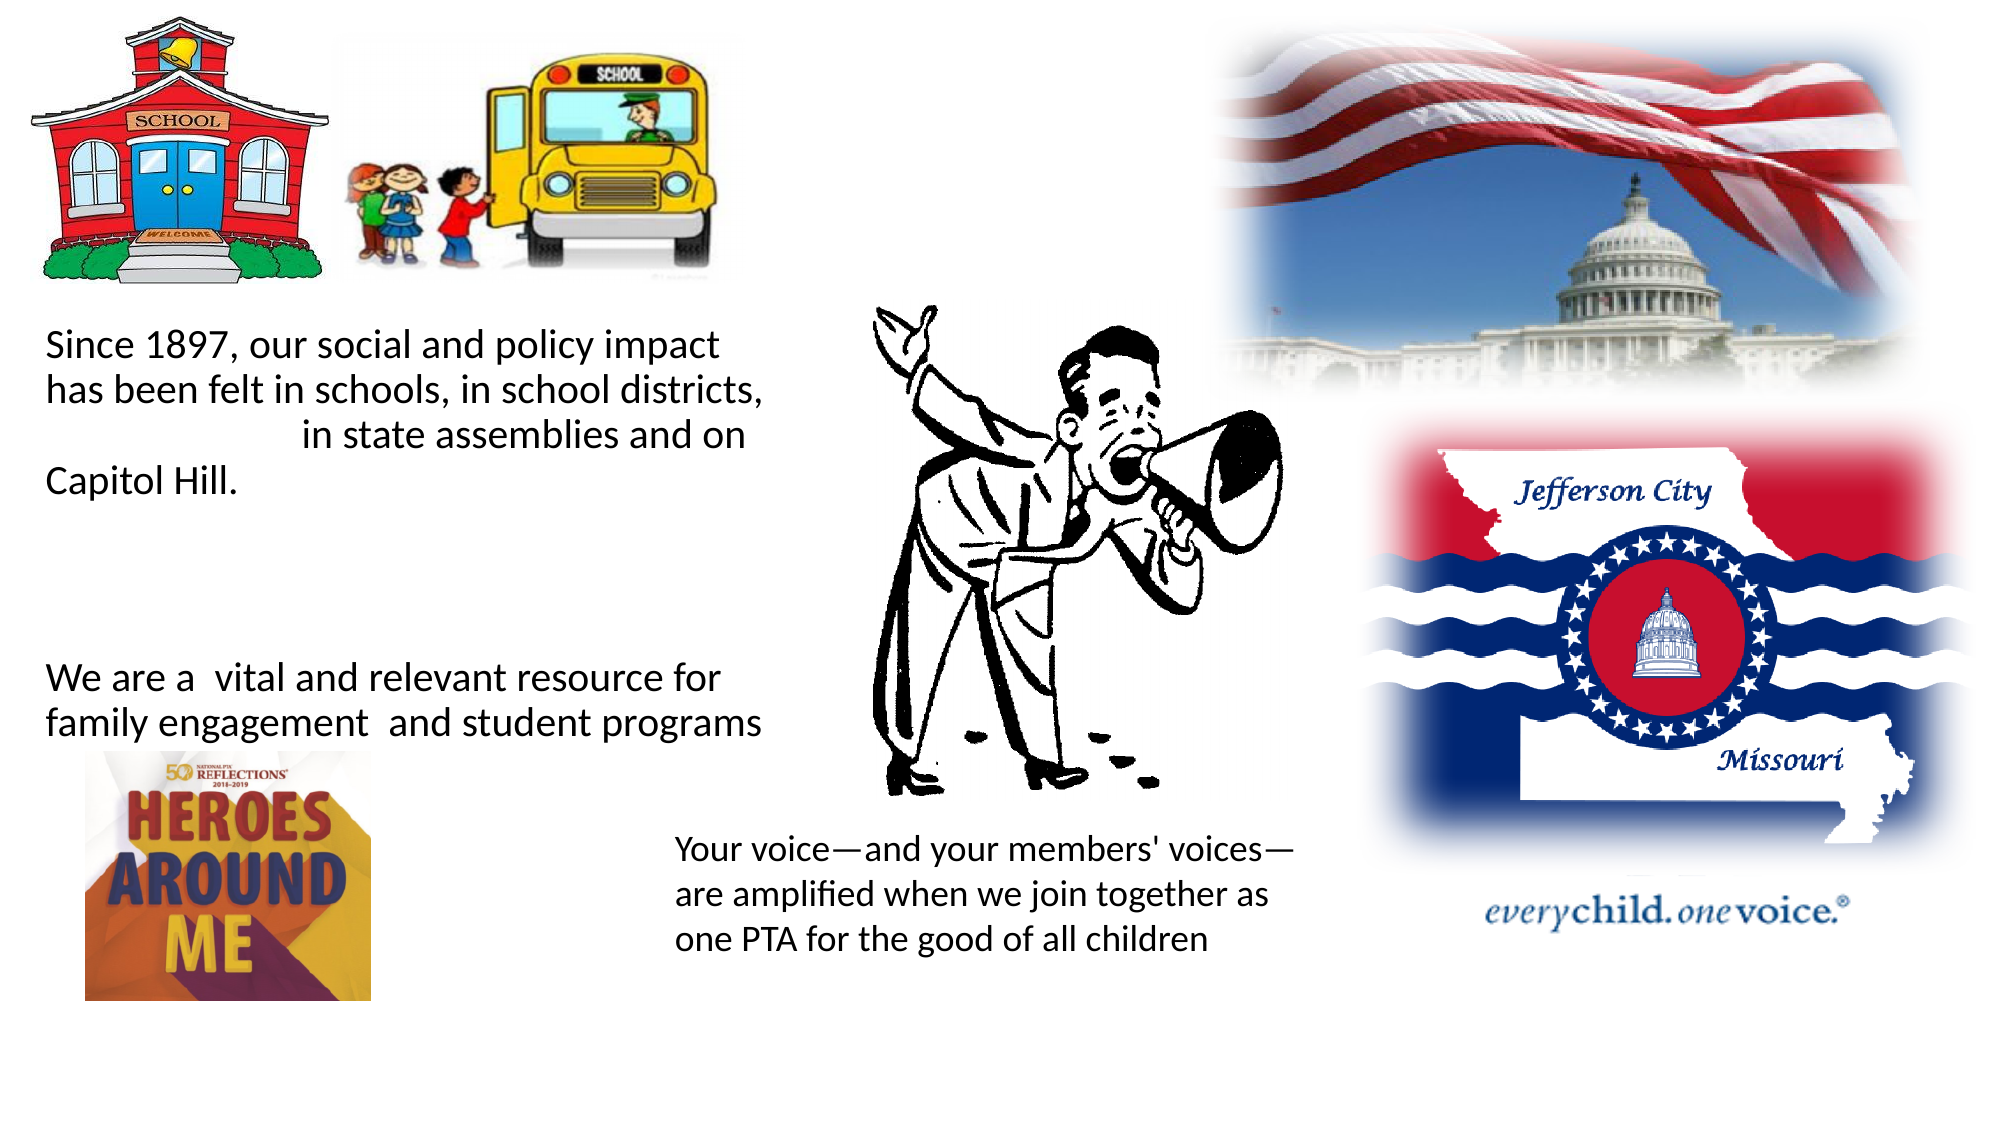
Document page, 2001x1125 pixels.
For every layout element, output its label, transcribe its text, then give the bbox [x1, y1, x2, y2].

picture [30, 16, 748, 285]
text_box Your voice—and your members' voices—are amplified when we join together as one PTA for the good of all children [659, 816, 1330, 967]
picture [85, 751, 371, 1001]
list Since 1897, our social and policy impact has been felt in schools, in school districts, in state assemblies and on Capitol Hill. We are a vital and relevant resource for family engagement and student programs [30, 315, 804, 801]
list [1205, 16, 1930, 402]
picture [1355, 397, 1977, 941]
picture [868, 299, 1289, 801]
